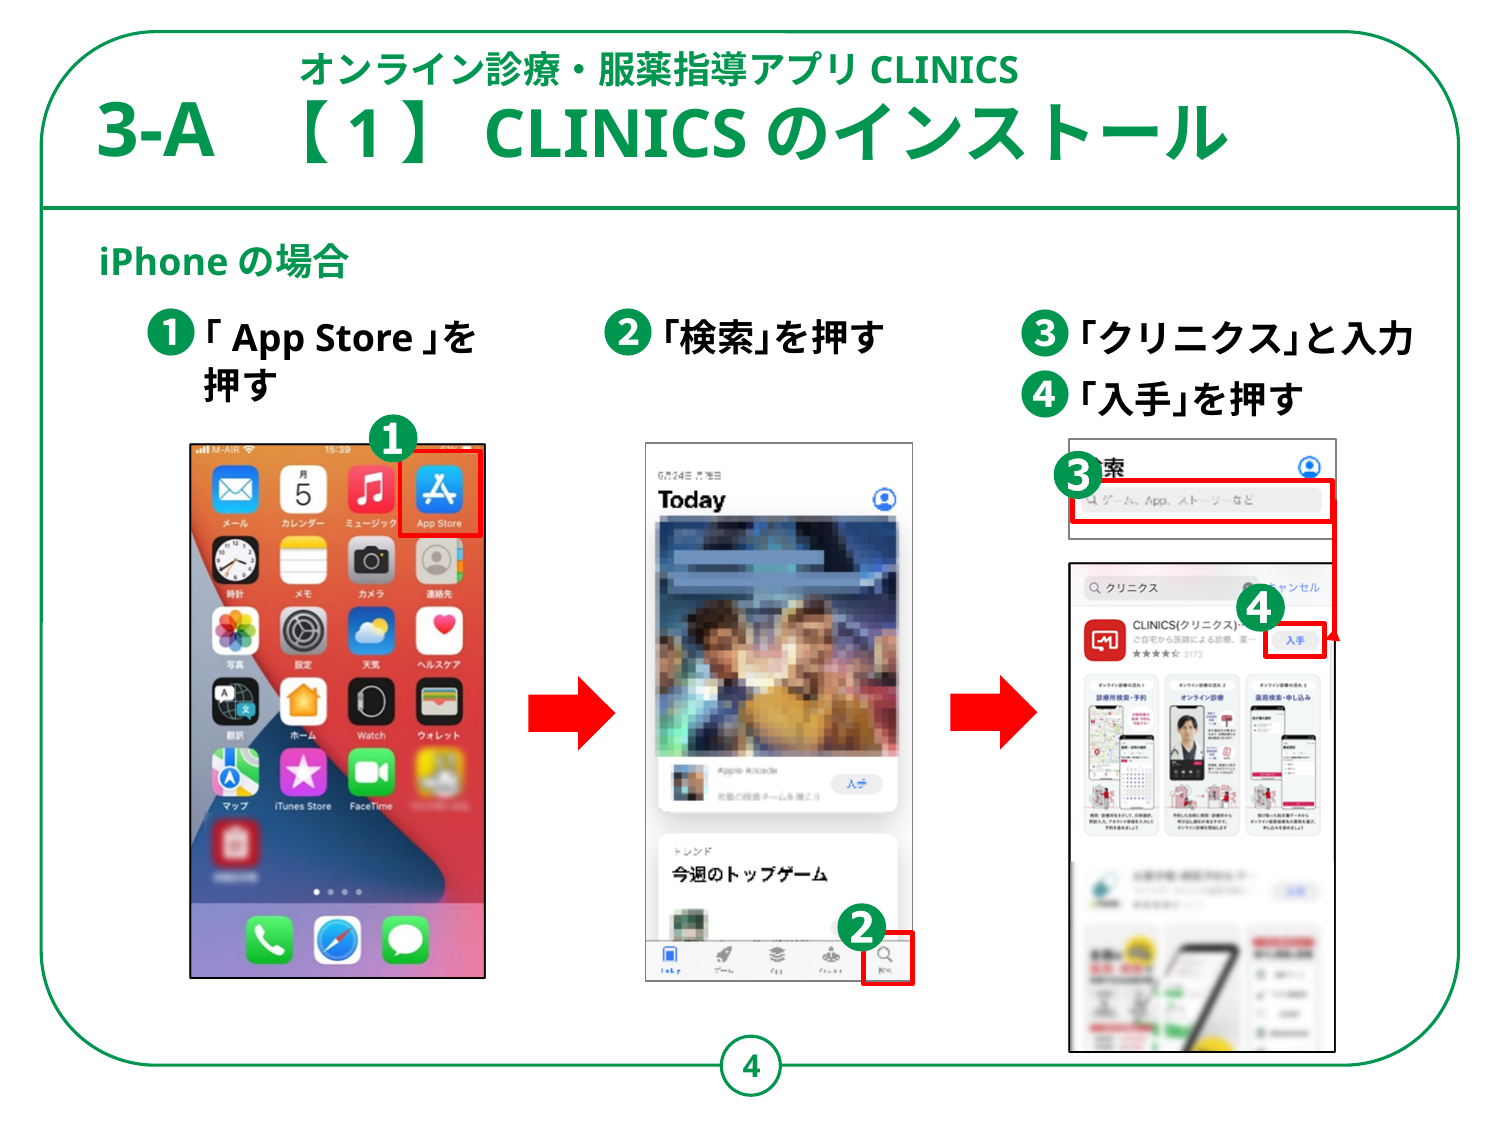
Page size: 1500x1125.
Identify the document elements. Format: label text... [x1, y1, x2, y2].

picture [189, 443, 486, 979]
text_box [1235, 583, 1286, 632]
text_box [1053, 450, 1103, 500]
text_box [526, 674, 618, 753]
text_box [1324, 500, 1333, 640]
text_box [837, 903, 887, 952]
text_box [948, 673, 1040, 752]
text_box iPhoneの場合 [84, 230, 530, 291]
picture [1068, 562, 1336, 1053]
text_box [368, 414, 418, 463]
text_box オンライン診療・服薬指導アプリCLINICS 【1】CLINICSのインストール [262, 22, 1444, 171]
text_box ❶ ｢App Store｣を 押す [144, 299, 588, 407]
text_box ❸ ｢クリニクス｣と入力 ❹ ｢入手｣を押す [1019, 299, 1462, 424]
picture [645, 443, 913, 981]
text_box ❷ ｢検索｣を押す [601, 299, 1019, 362]
text_box 3-A [82, 96, 254, 180]
picture [1069, 439, 1336, 539]
